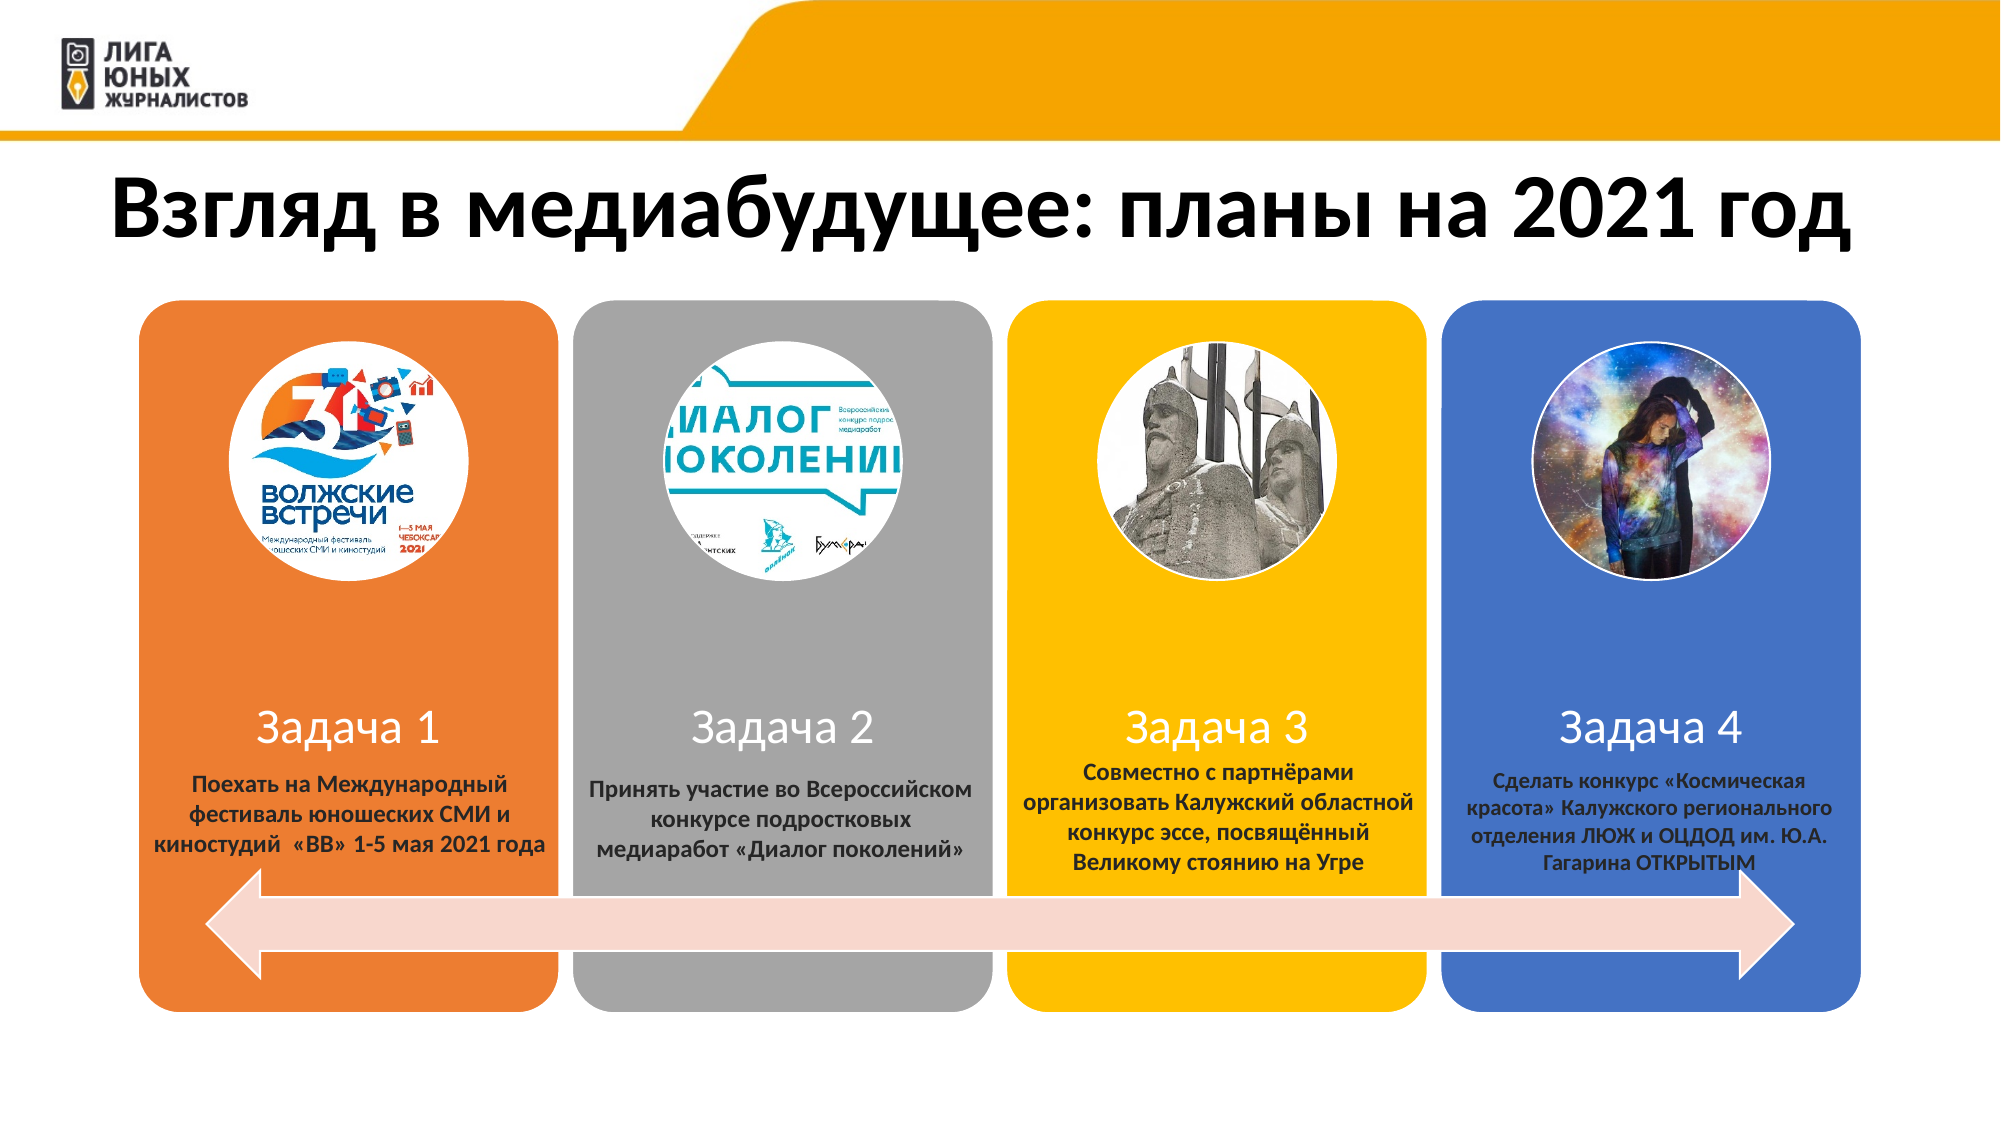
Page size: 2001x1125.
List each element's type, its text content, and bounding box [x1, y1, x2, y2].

picture [0, 0, 2001, 1125]
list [137, 299, 1863, 1014]
title Взгляд в медиабудущее: планы на 2021 год [95, 138, 1970, 278]
